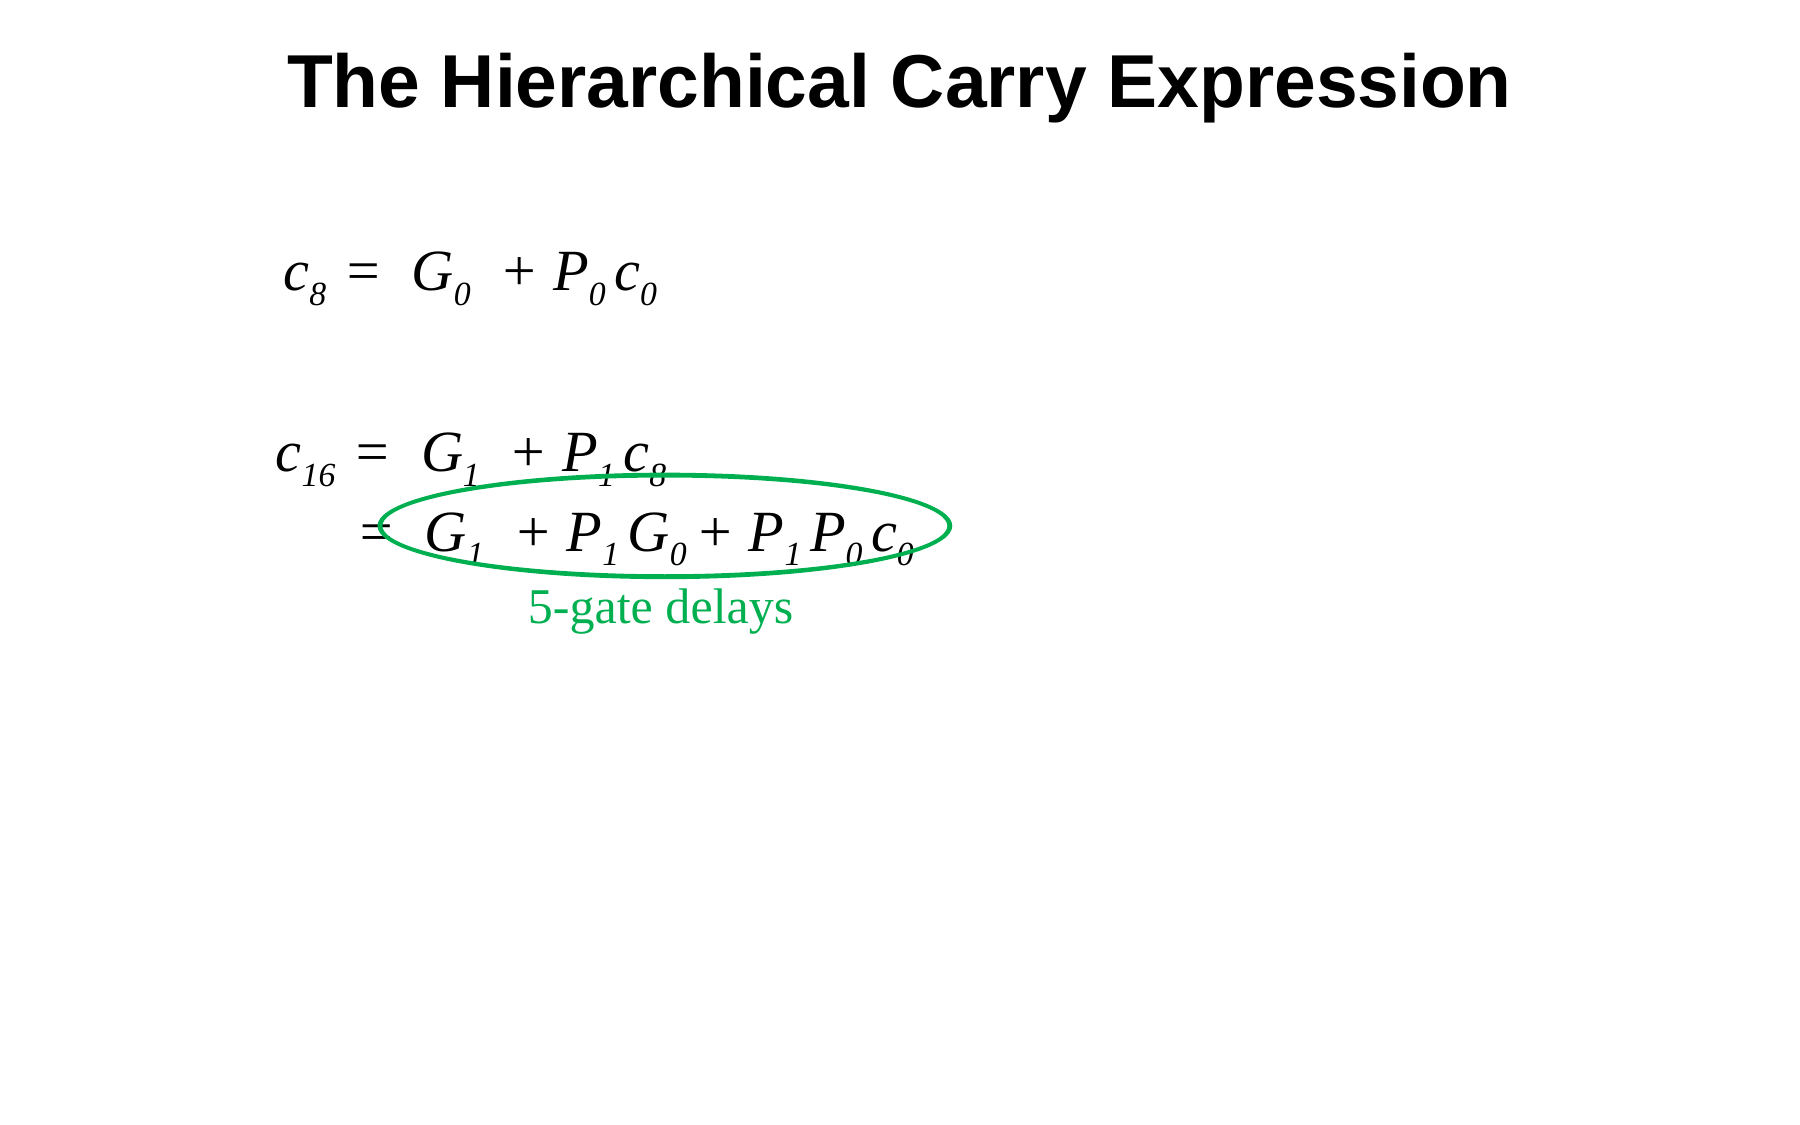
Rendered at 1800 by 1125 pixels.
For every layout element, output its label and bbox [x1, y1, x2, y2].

text_box [149, 24, 1650, 138]
text_box [268, 224, 673, 320]
text_box [261, 405, 952, 641]
